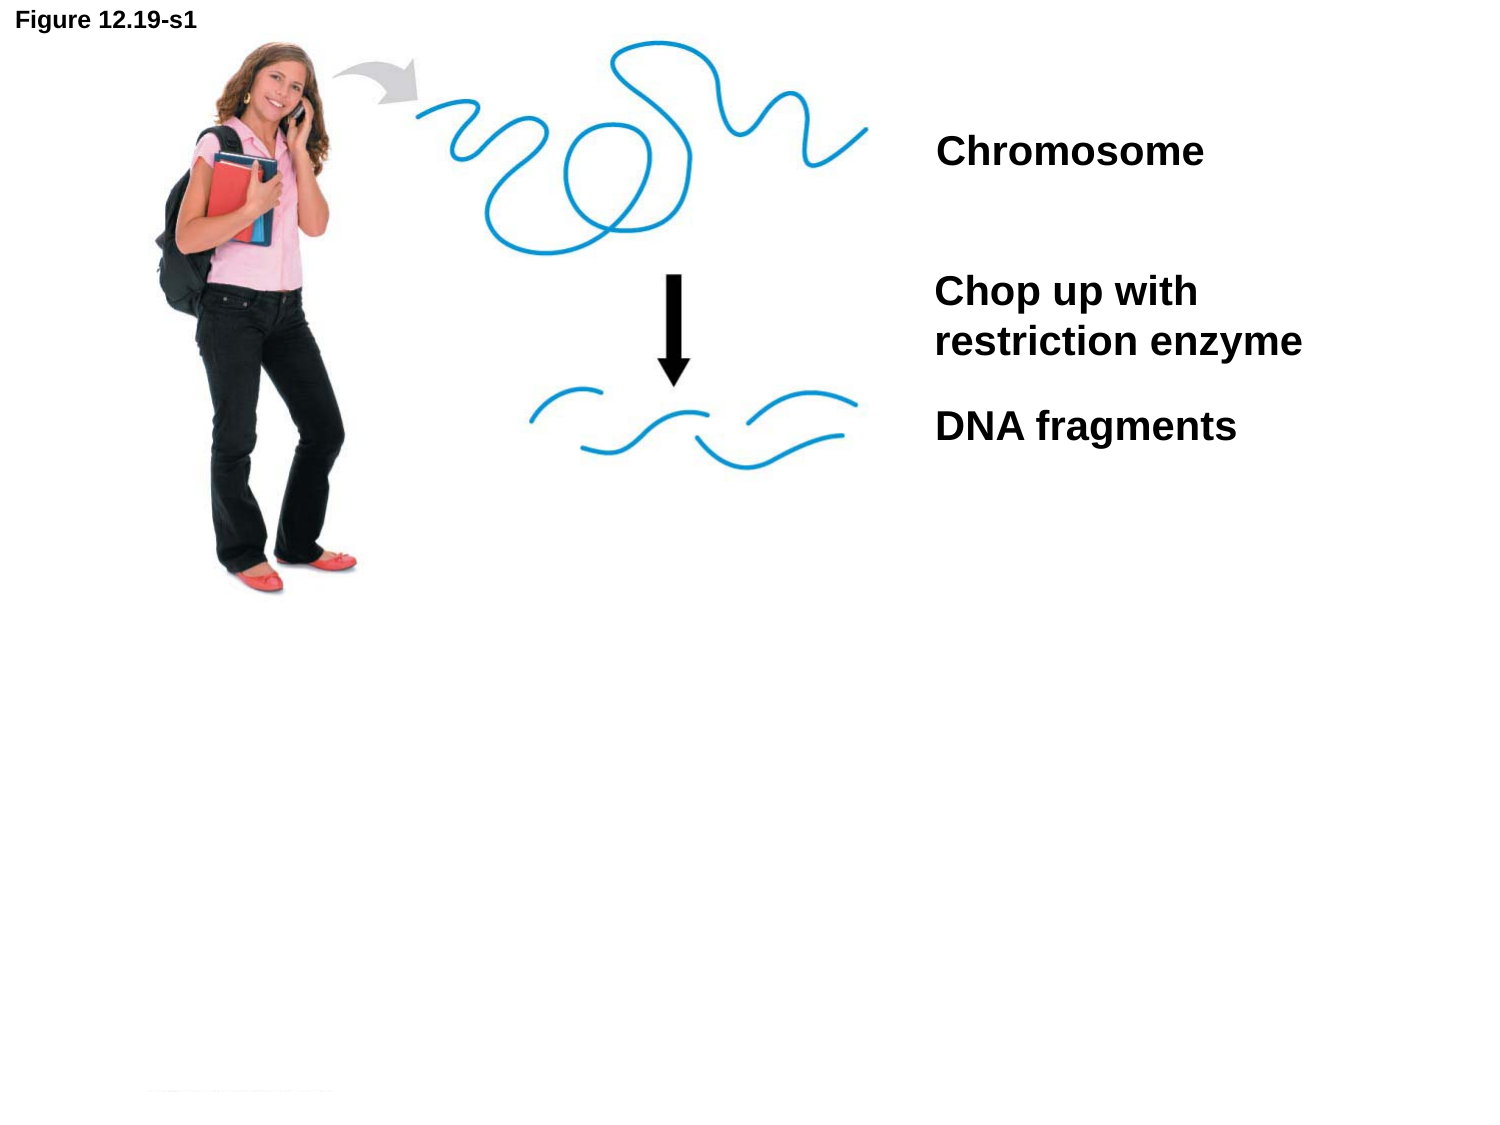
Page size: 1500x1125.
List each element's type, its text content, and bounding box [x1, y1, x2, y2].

title Figure 12.19-s1 [0, 0, 927, 50]
picture [148, 33, 1351, 1092]
